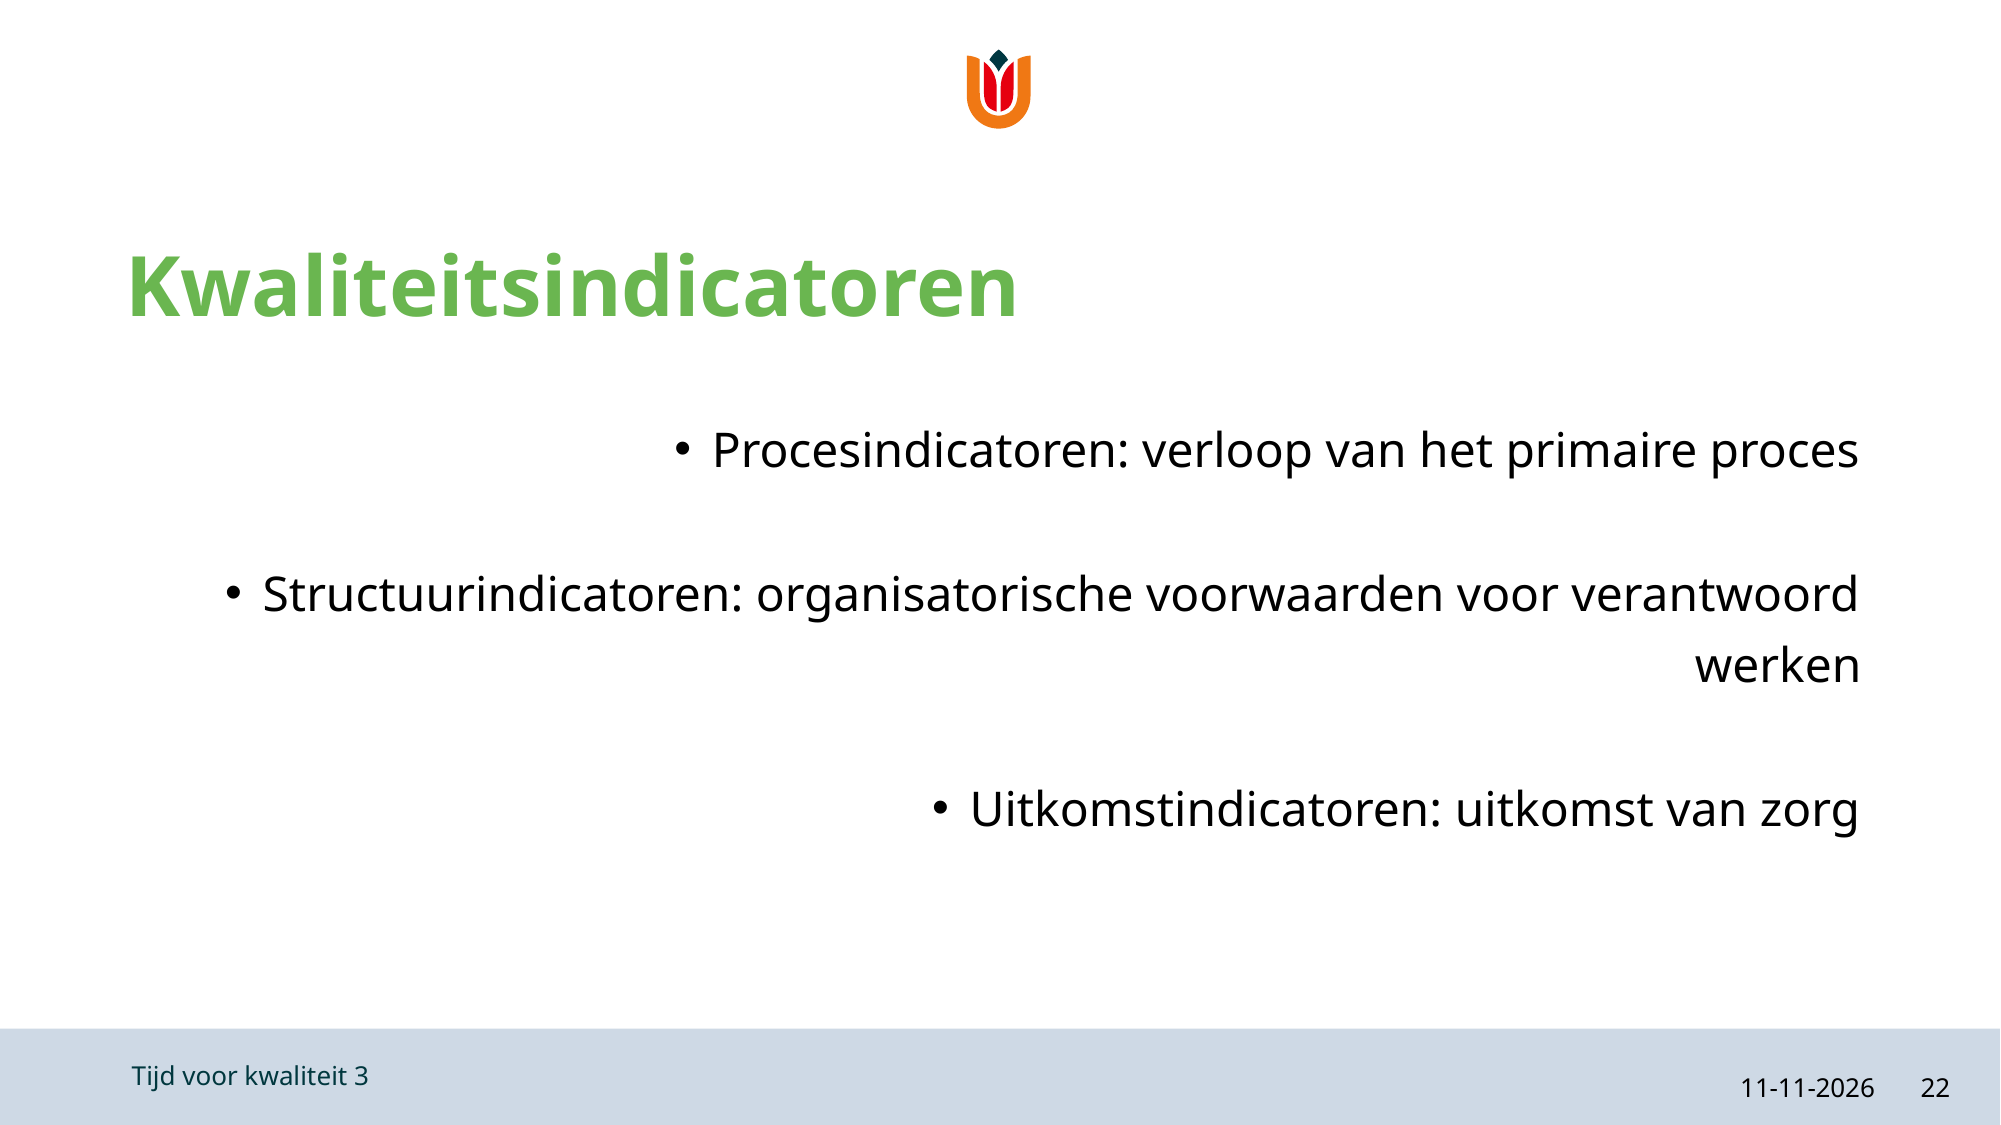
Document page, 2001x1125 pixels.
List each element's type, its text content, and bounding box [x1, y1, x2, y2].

list Procesindicatoren: verloop van het primaire proces Structuurindicatoren: organisatorische voorwaarden voor verantwoord werken Uitkomstindicatoren: uitkomst van zorg [113, 397, 1877, 1014]
footer Tijd voor kwaliteit 3 [116, 1046, 792, 1107]
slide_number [1508, 1046, 1889, 1107]
slide_number 22 [1889, 1046, 1982, 1107]
title Kwaliteitsindicatoren [110, 180, 1877, 398]
